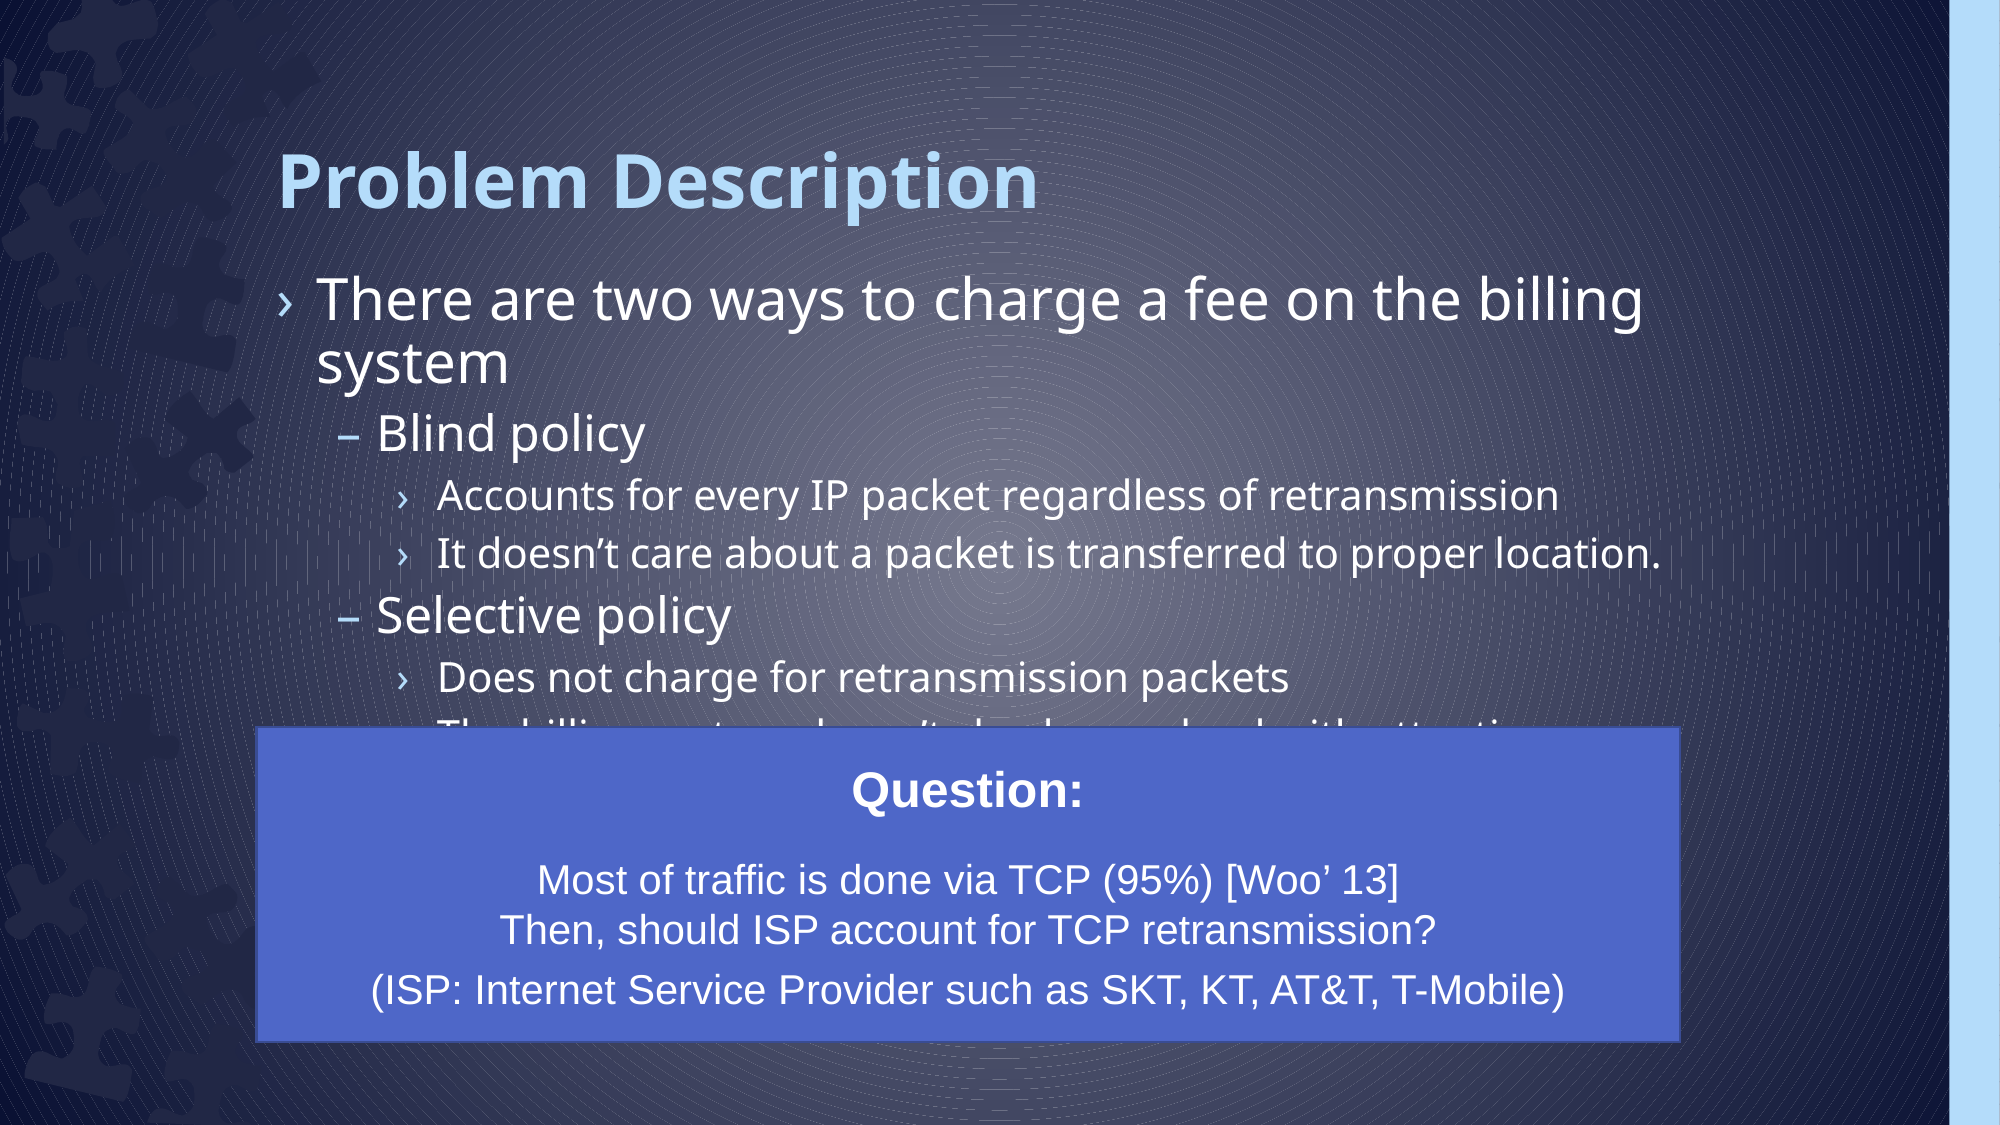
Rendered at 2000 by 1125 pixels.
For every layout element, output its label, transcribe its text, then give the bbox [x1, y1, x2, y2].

list There are two ways to charge a fee on the billing system Blind policy Accounts for every IP packet regardless of retransmission It doesn’t care about a packet is transferred to proper location. Selective policy Does not charge for retransmission packets The billing system doesn’t check a payload with attention. [261, 262, 1867, 1013]
title Problem Description [261, 29, 1867, 233]
text_box Question: Most of traffic is done via TCP (95%) [Woo’ 13] Then, should ISP account for TCP retransmission? (ISP: Internet Service Provider such as SKT, KT, AT&T, T-Mobile) [255, 726, 1681, 1043]
